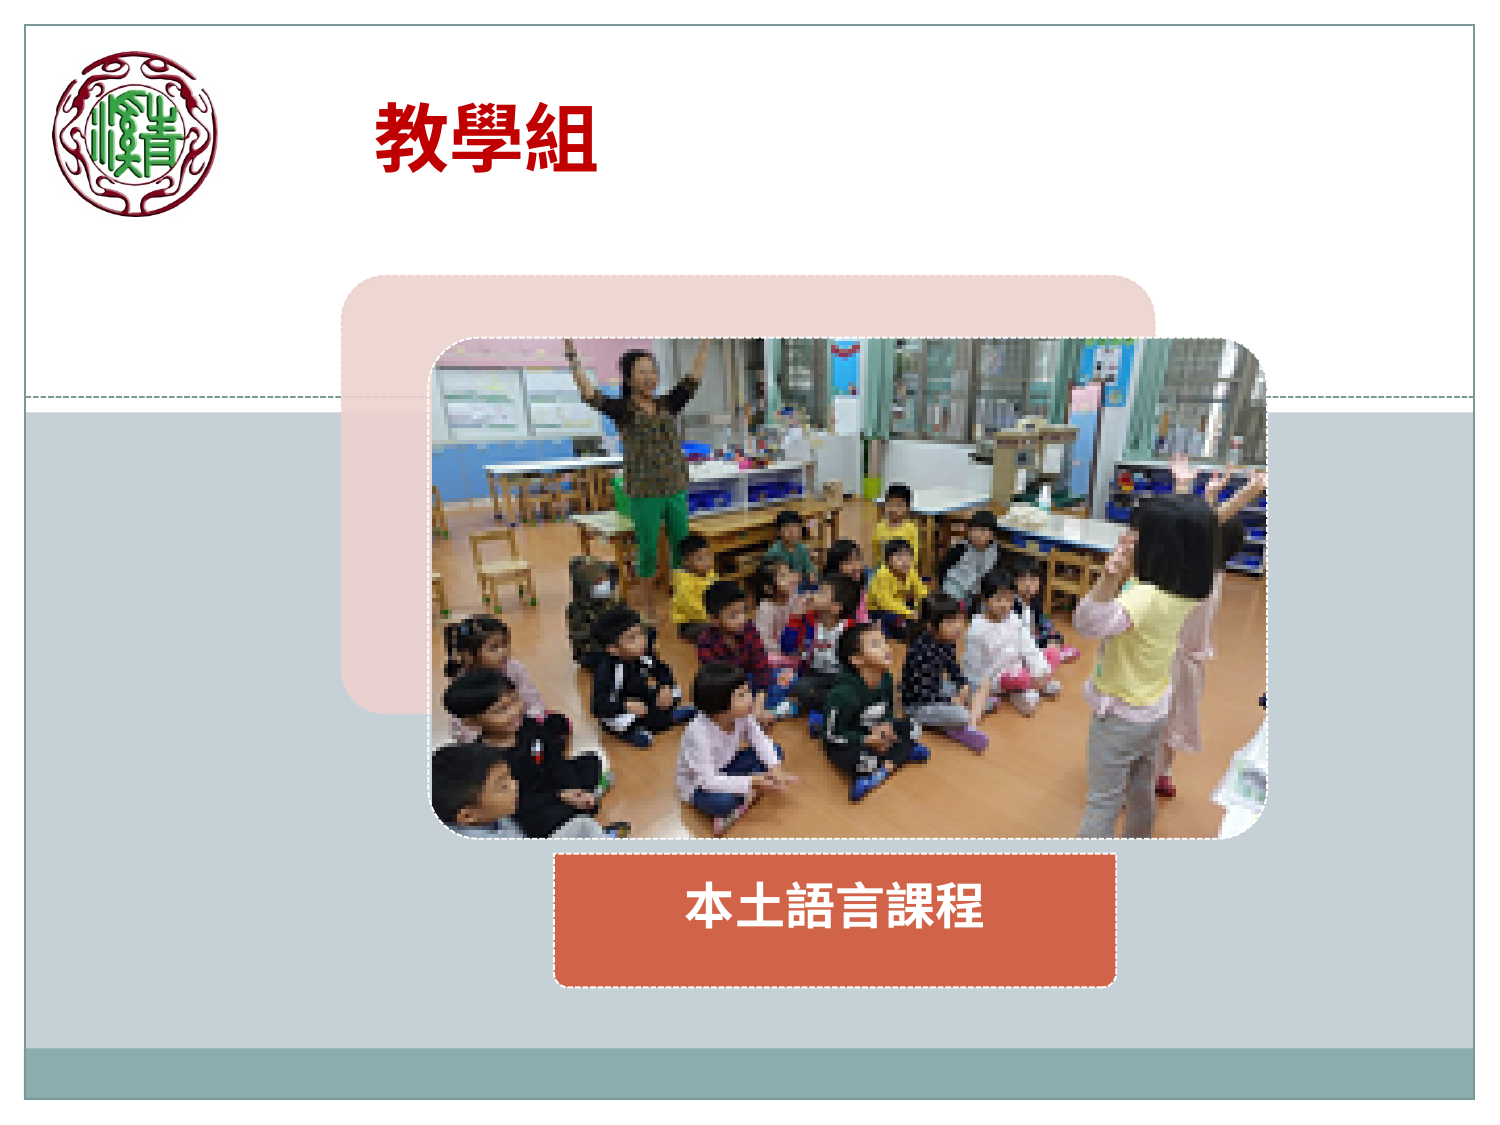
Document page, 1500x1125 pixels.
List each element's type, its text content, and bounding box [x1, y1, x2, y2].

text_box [170, 216, 1306, 1000]
picture [52, 51, 219, 218]
text_box 教學組 [360, 84, 1306, 189]
